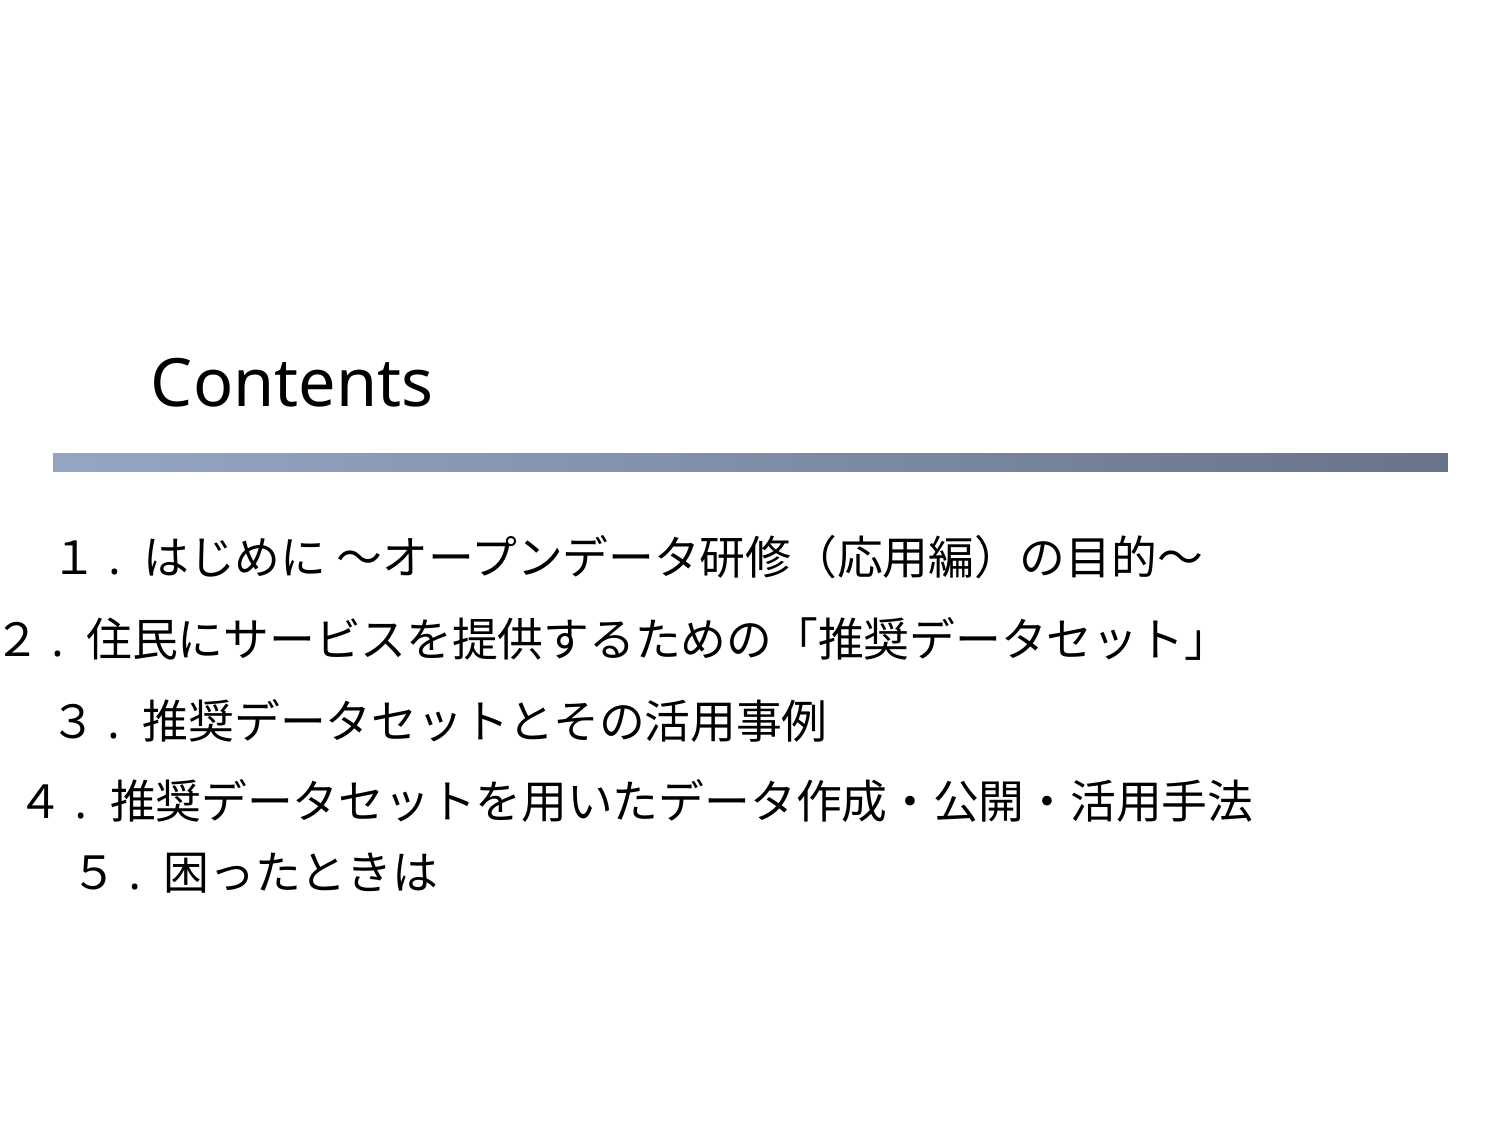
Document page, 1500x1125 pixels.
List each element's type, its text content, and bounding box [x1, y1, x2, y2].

text_box １. はじめに ～オープンデータ研修（応用編）の目的～ [36, 521, 1219, 592]
text_box ４. 推奨データセットを用いたデータ作成・公開・活用手法 [3, 765, 1269, 836]
text_box ３. 推奨データセットとその活用事例 [36, 685, 843, 755]
text_box ２. 住民にサービスを提供するための「推奨データセット」 [0, 603, 1246, 673]
text_box ５. 困ったときは [56, 836, 453, 906]
